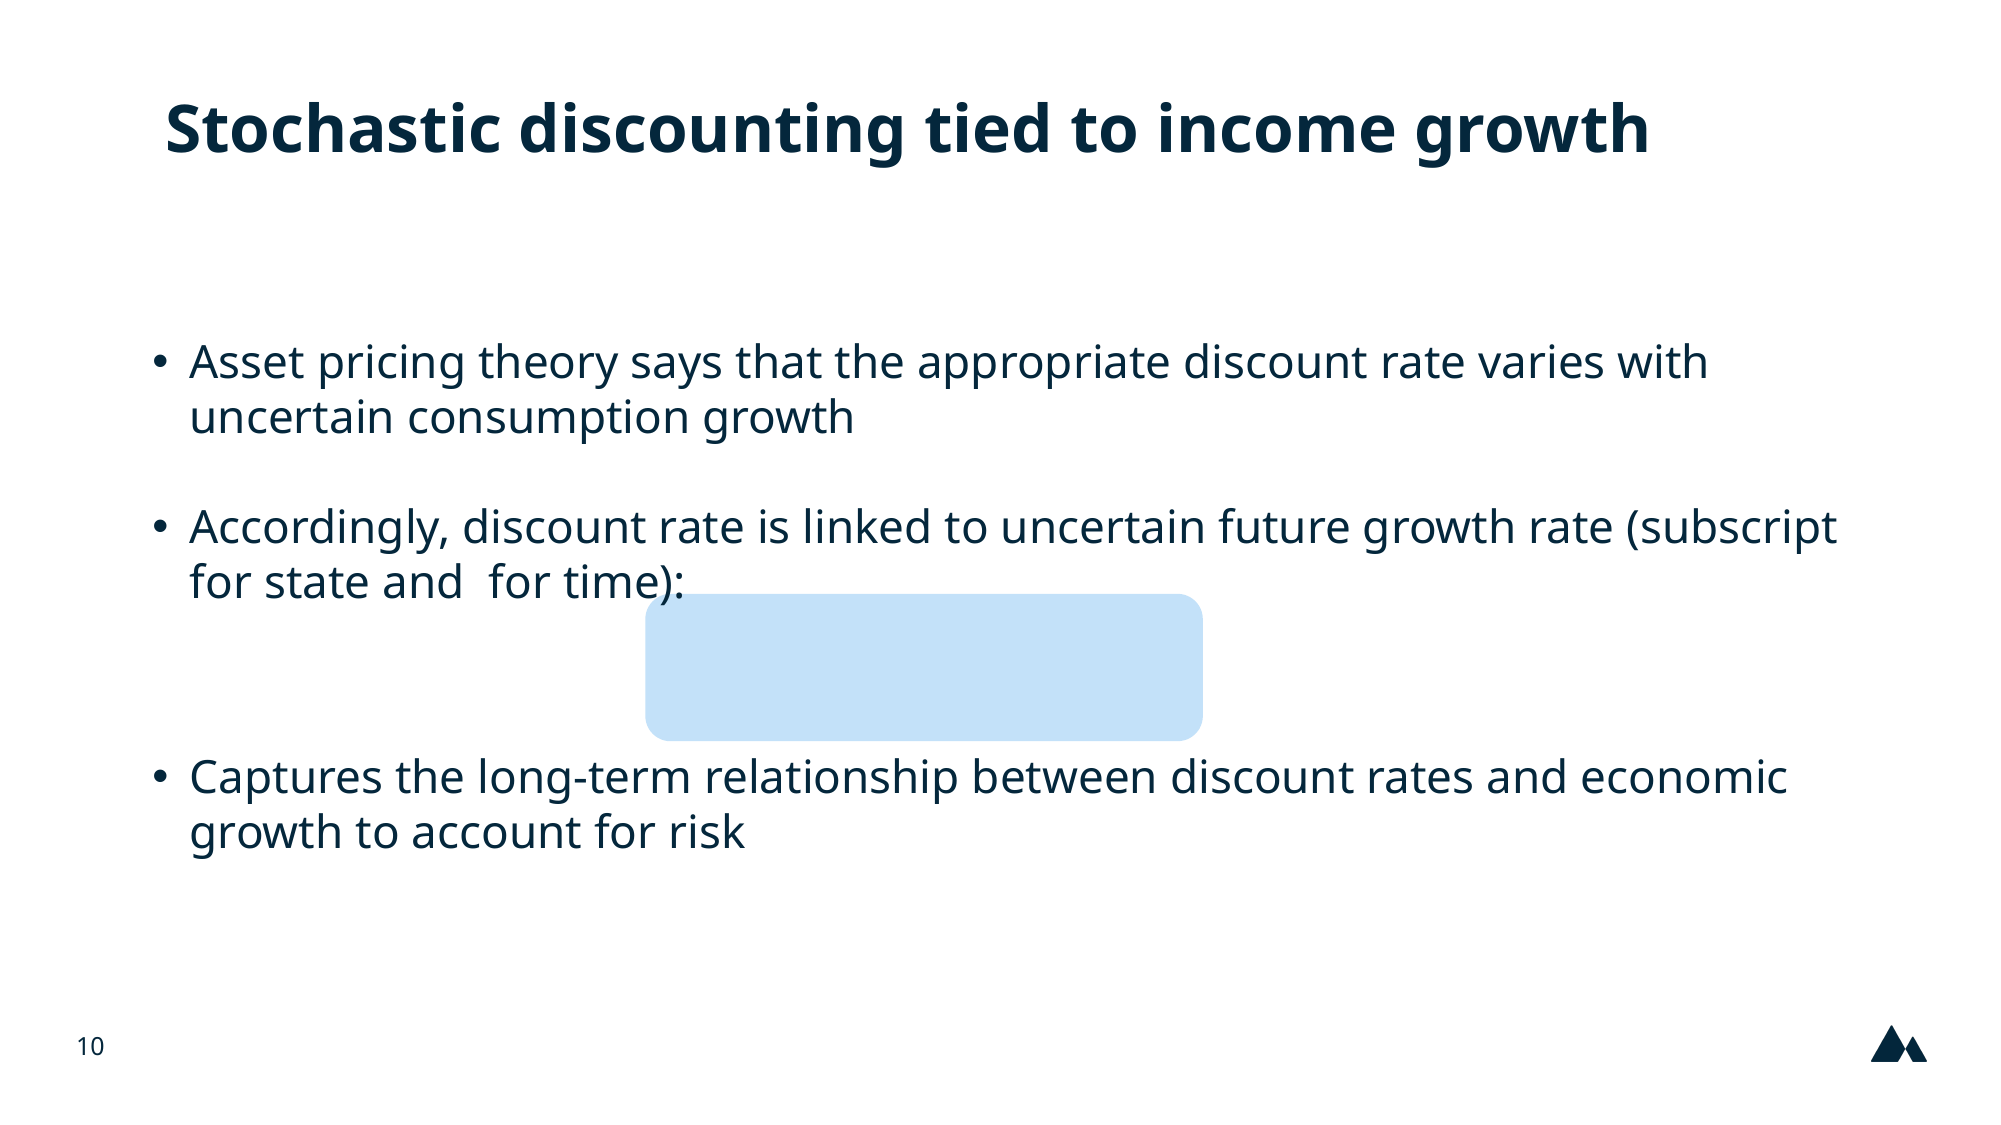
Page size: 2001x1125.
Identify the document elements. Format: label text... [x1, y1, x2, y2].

title Stochastic discounting tied to income growth [150, 67, 1796, 196]
text_box [645, 593, 1203, 742]
picture [1861, 1018, 1937, 1067]
text_box 10 [61, 1023, 138, 1084]
